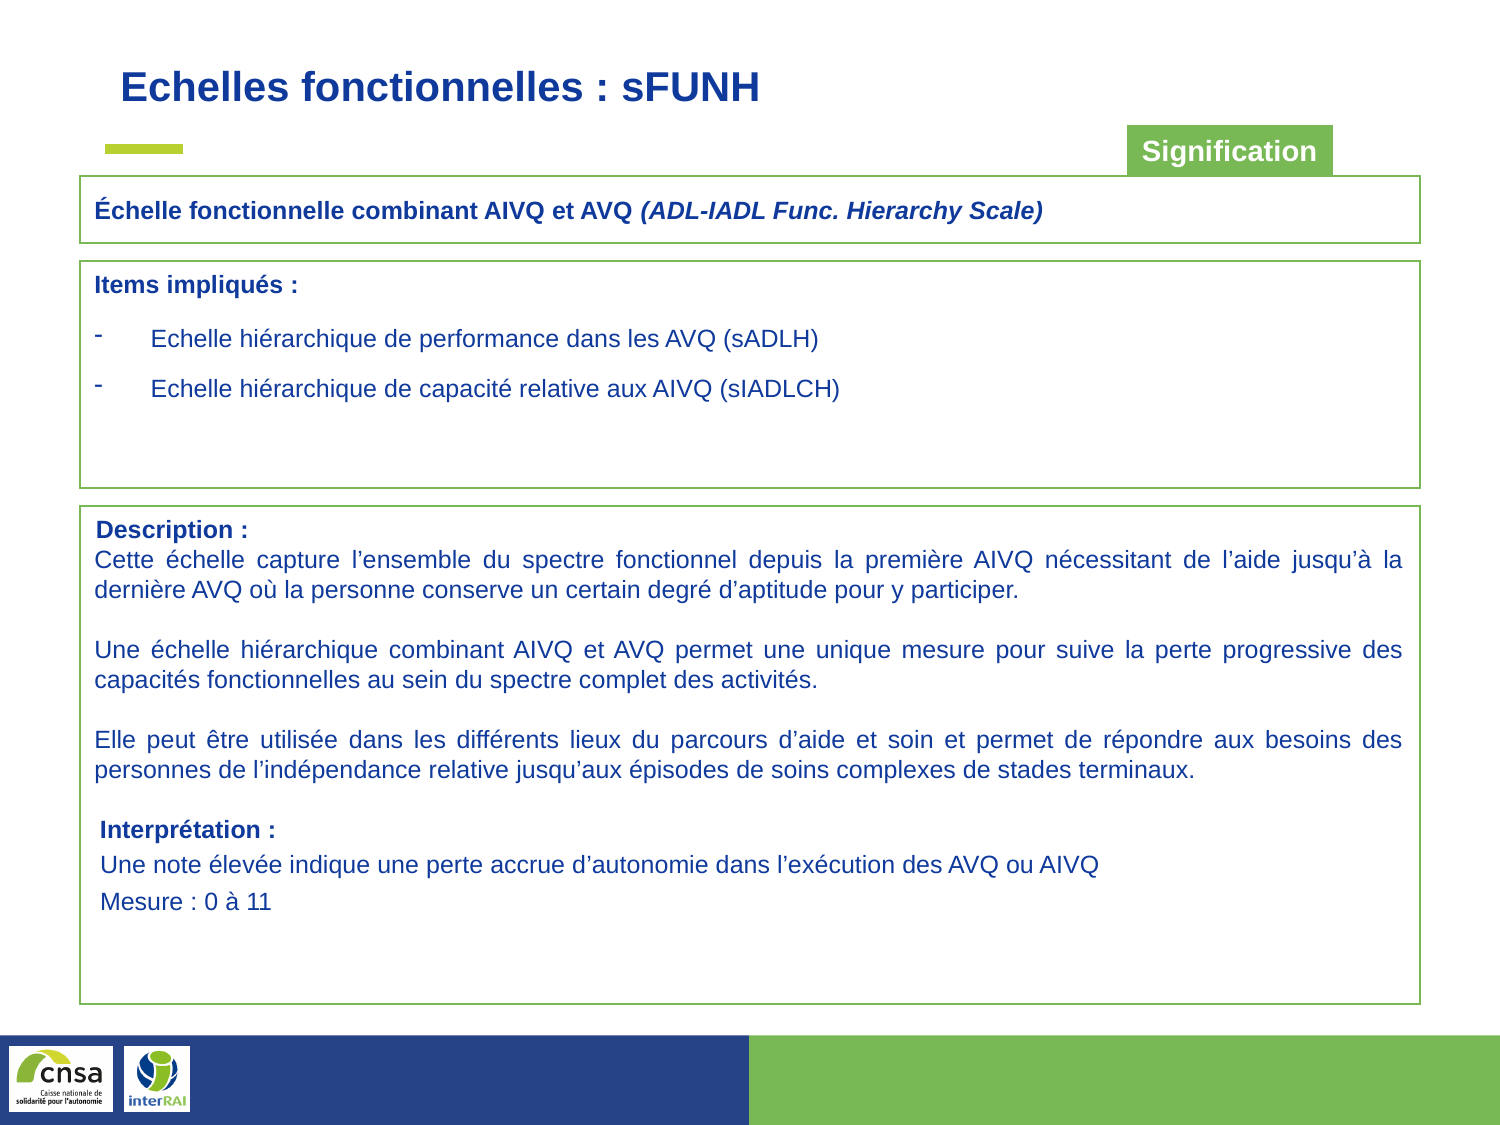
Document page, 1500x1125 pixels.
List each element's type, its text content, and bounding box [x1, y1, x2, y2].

text_box Signification [1127, 125, 1333, 175]
text_box Description : Cette échelle capture l’ensemble du spectre fonctionnel depuis la première AIVQ nécessitant de l’aide jusqu’à la dernière AVQ où la personne conserve un certain degré d’aptitude pour y participer. Une échelle hiérarchique combinant AIVQ et AVQ permet une unique mesure pour suive la perte progressive des capacités fonctionnelles au sein du spectre complet des activités. Elle peut être utilisée dans les différents lieux du parcours d’aide et soin et permet de répondre aux besoins des personnes de l’indépendance relative jusqu’aux épisodes de soins complexes de stades terminaux. Interprétation : Une note élevée indique une perte accrue d’autonomie dans l’exécution des AVQ ou AIVQ Mesure : 0 à 11 [78, 505, 1422, 1006]
picture [124, 1046, 190, 1112]
picture [9, 1046, 113, 1112]
list Echelles fonctionnelles : sFUNH [105, 58, 1318, 137]
text_box Items impliqués : Echelle hiérarchique de performance dans les AVQ (sADLH) Echelle hiérarchique de capacité relative aux AIVQ (sIADLCH) [78, 259, 1422, 490]
text_box Échelle fonctionnelle combinant AIVQ et AVQ (ADL-IADL Func. Hierarchy Scale) [78, 174, 1422, 244]
